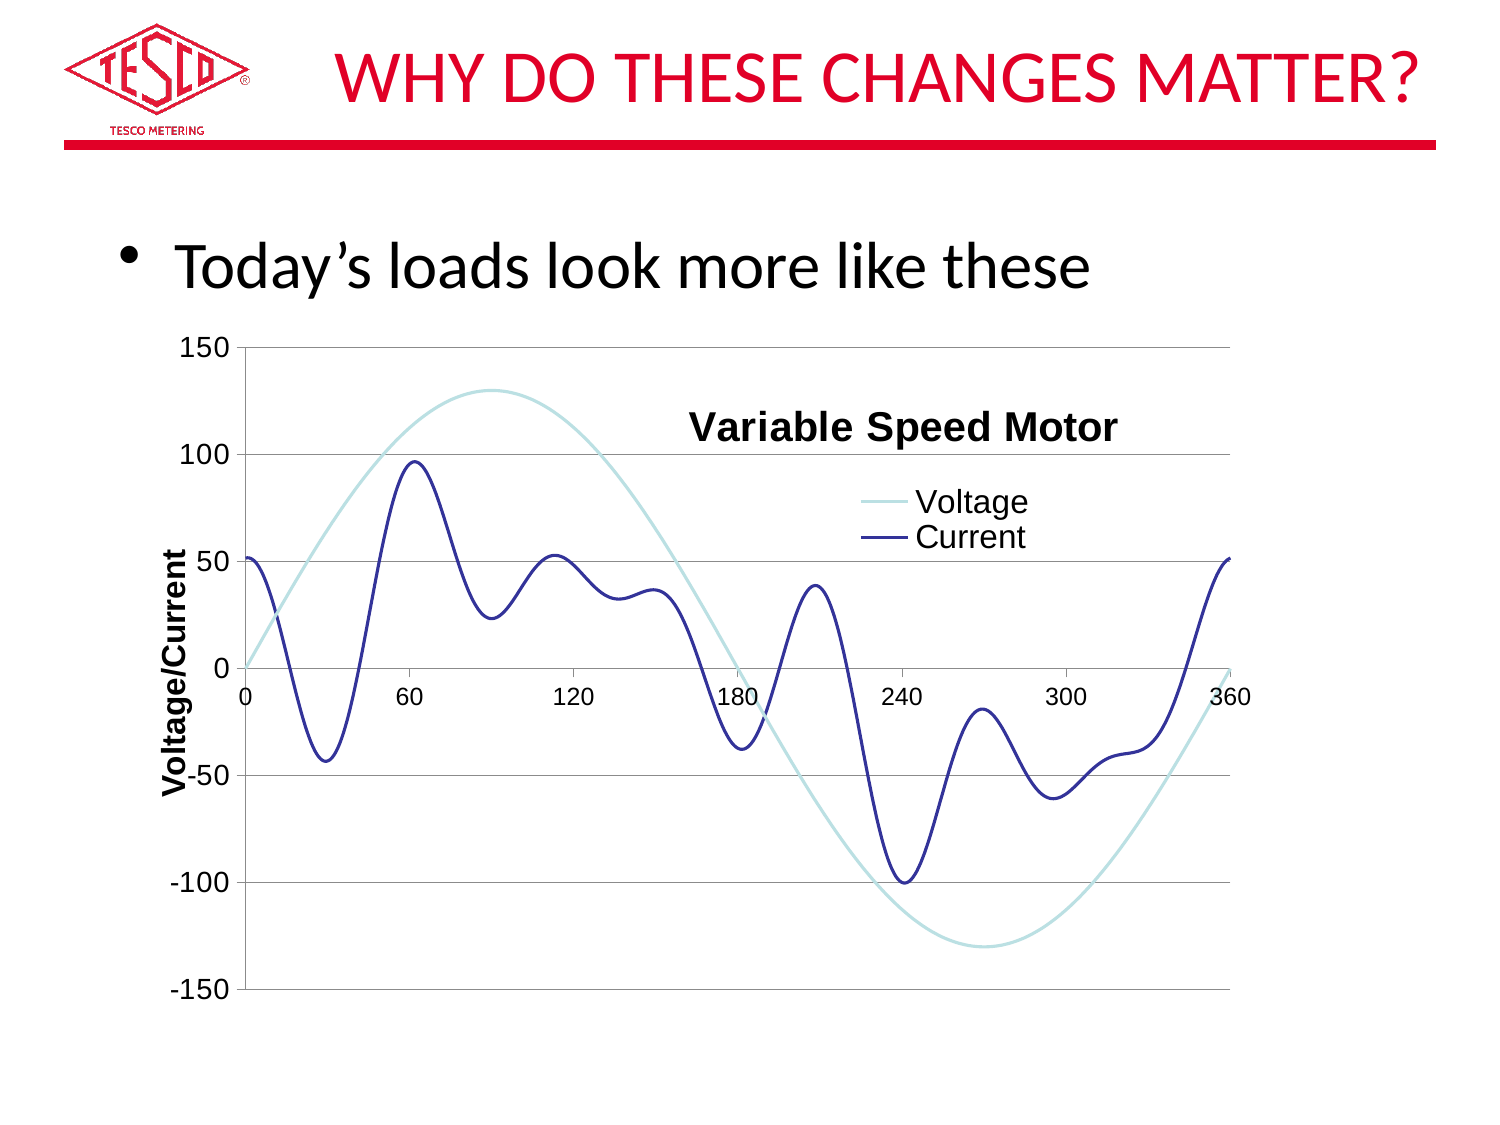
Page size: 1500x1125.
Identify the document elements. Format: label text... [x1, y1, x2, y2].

list Today’s loads look more like these [103, 214, 1397, 1010]
chart [137, 331, 1300, 1007]
title Why Do These Changes Matter? [255, 22, 1438, 134]
picture [63, 23, 250, 138]
